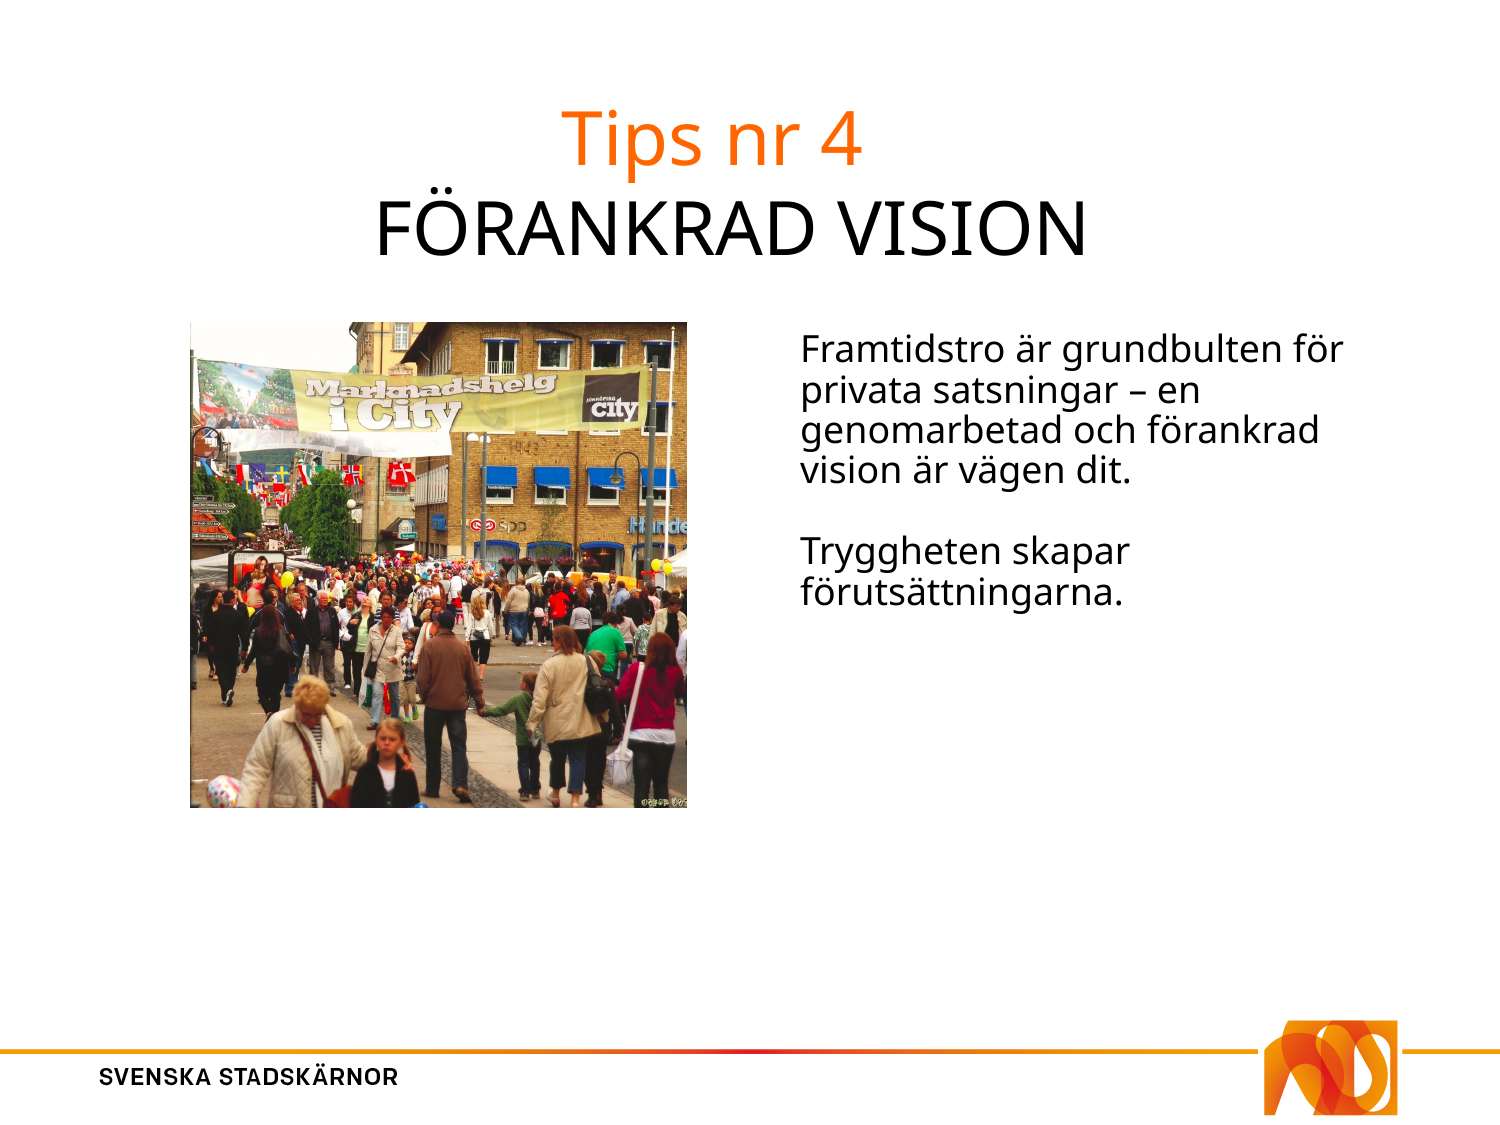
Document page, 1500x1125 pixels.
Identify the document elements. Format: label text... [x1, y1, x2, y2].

picture [0, 1012, 1500, 1119]
picture [189, 322, 688, 808]
text_box Framtidstro är grundbulten för privata satsningar – en genomarbetad och förankrad vision är vägen dit. Tryggheten skapar förutsättningarna. [785, 322, 1388, 621]
text_box Tips nr 4 FÖRANKRAD VISION [230, 83, 1235, 278]
